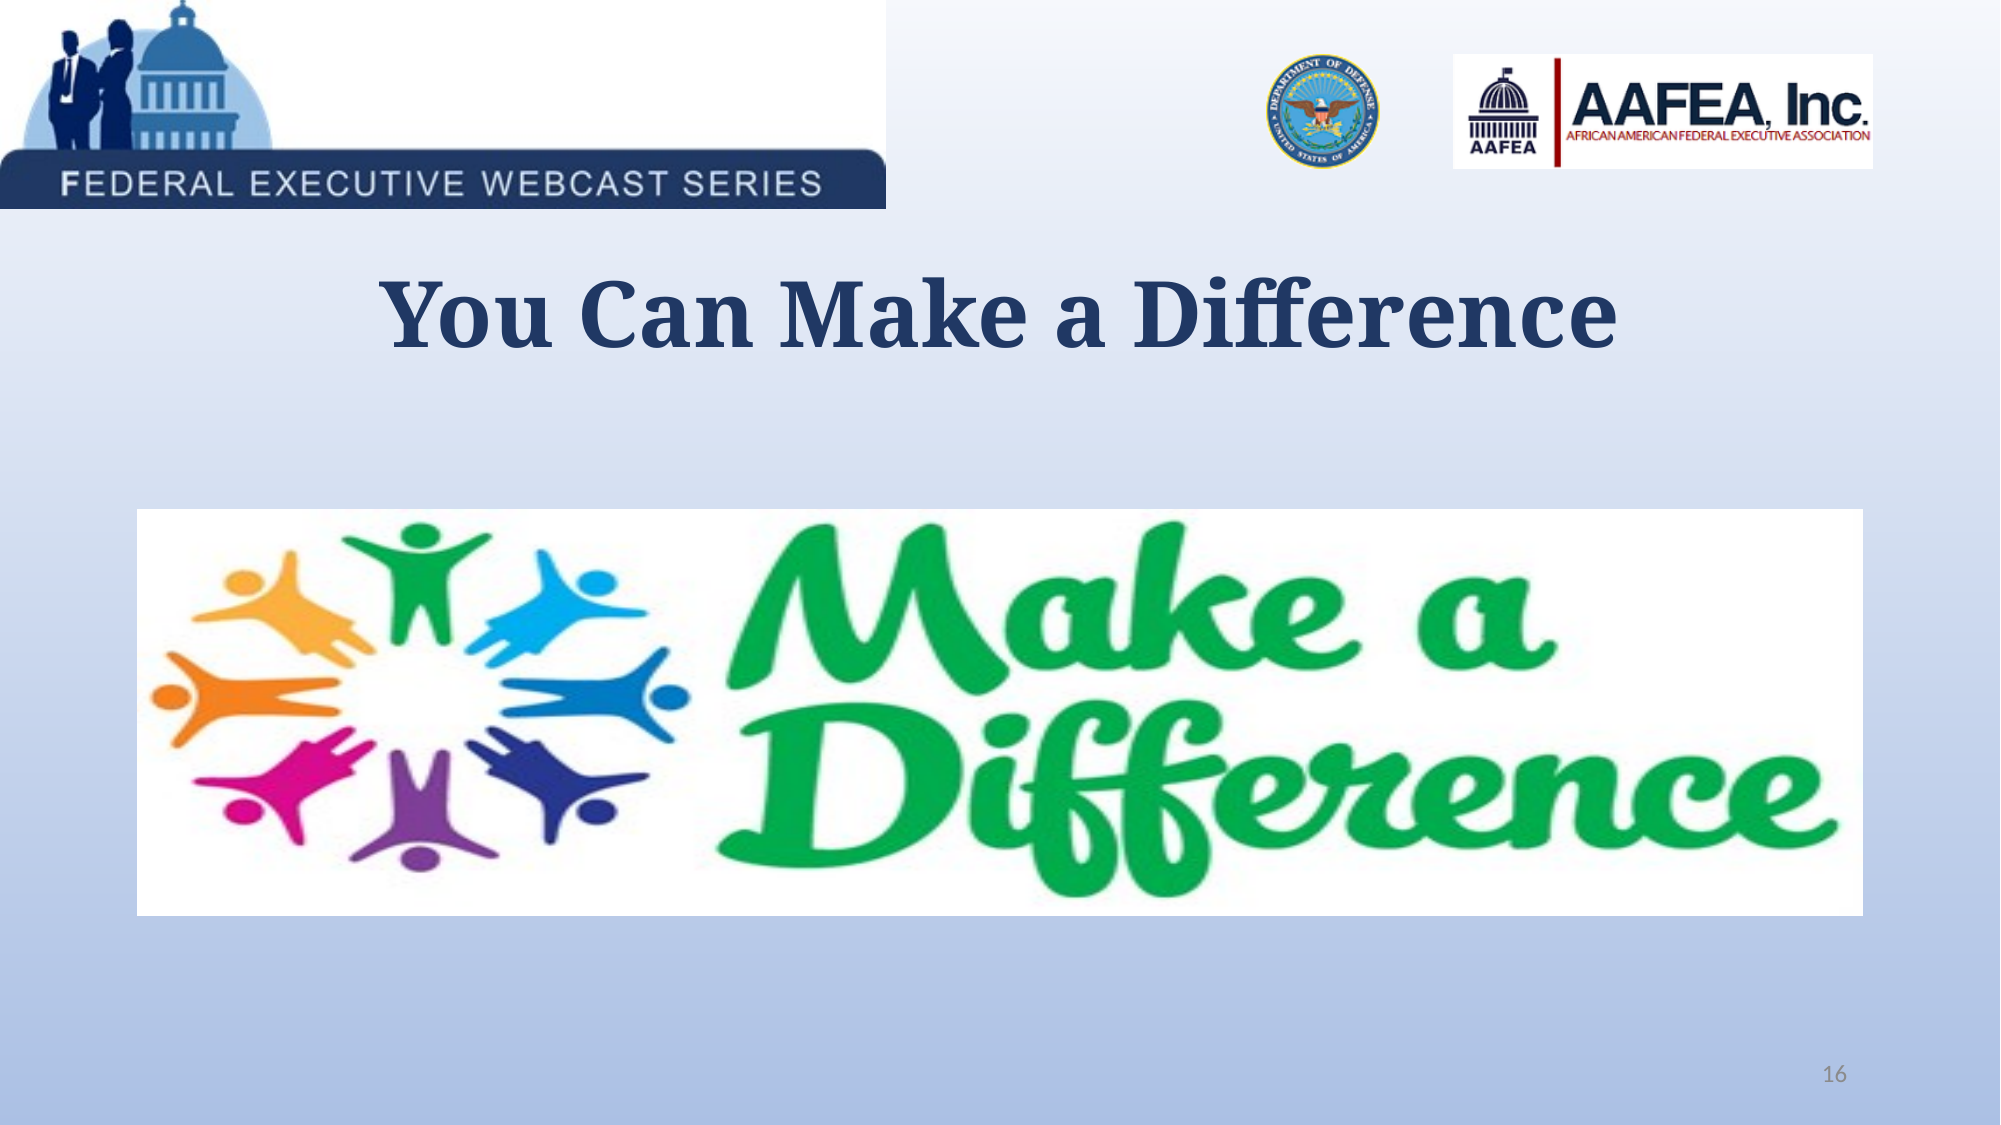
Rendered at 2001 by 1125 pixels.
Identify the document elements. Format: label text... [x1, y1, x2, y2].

picture [1453, 54, 1873, 169]
title You Can Make a Difference [137, 238, 1863, 397]
picture [0, 0, 886, 209]
picture [1266, 54, 1380, 169]
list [137, 411, 1863, 1014]
slide_number 16 [1412, 1042, 1863, 1103]
